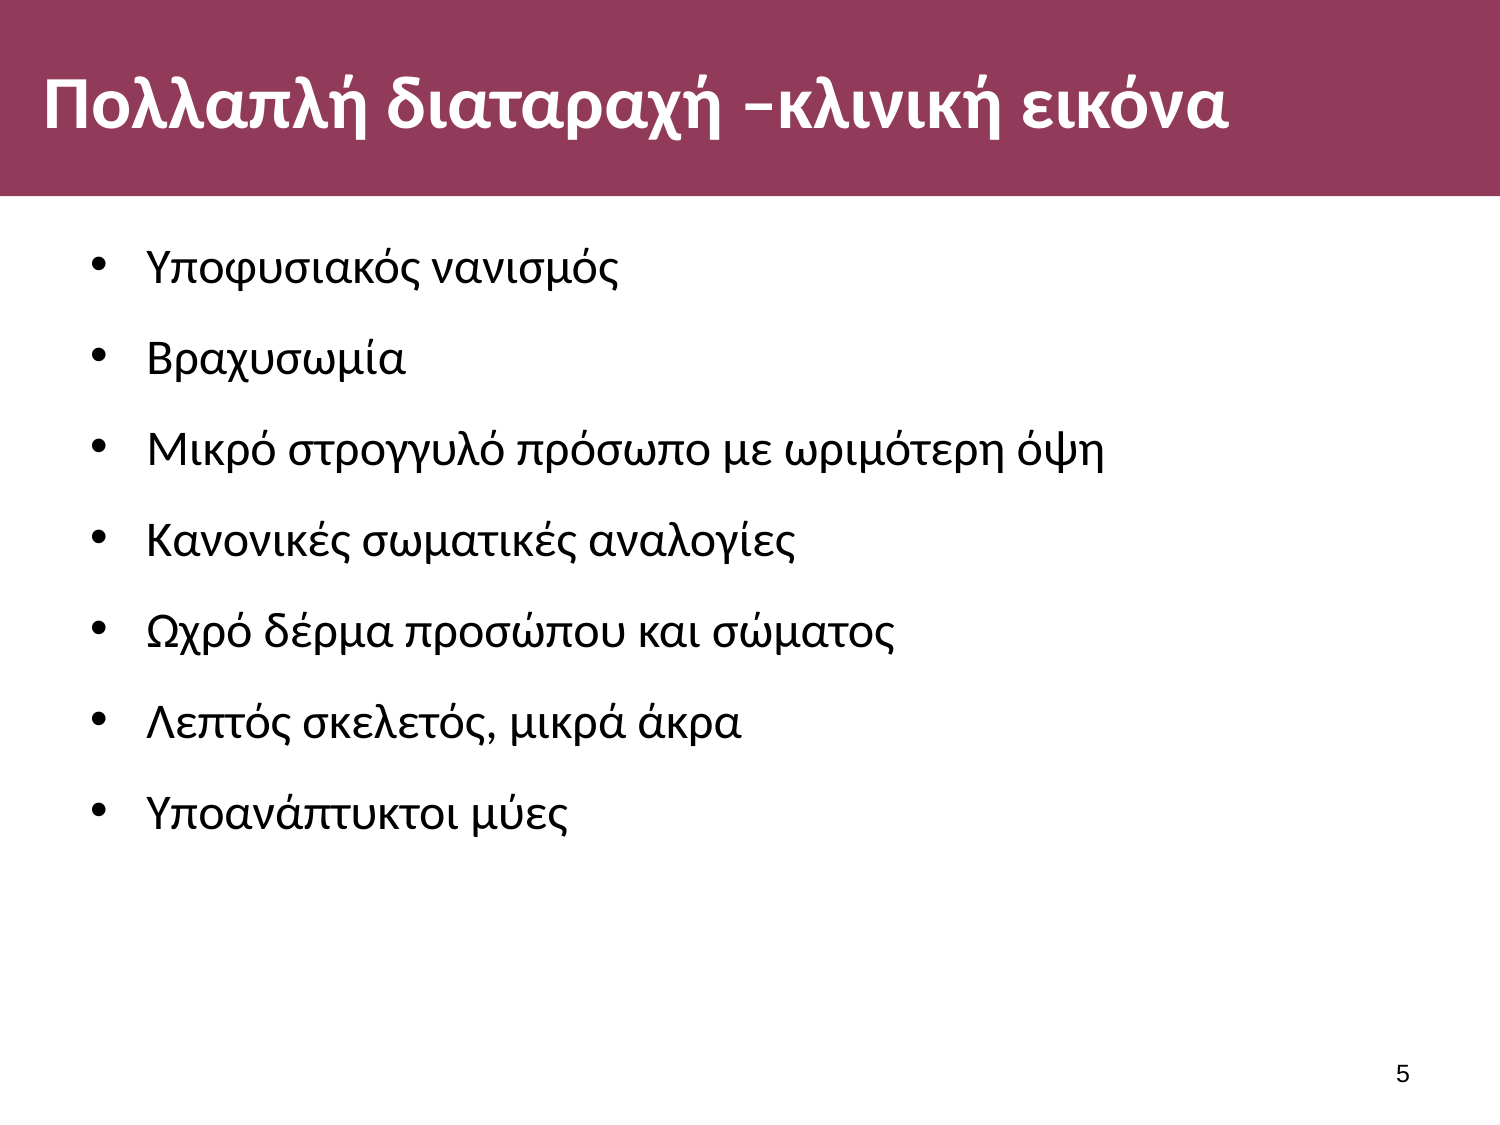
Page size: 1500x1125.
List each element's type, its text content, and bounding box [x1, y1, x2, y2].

title Πολλαπλή διαταραχή –κλινική εικόνα [0, 0, 1500, 197]
list Υποφυσιακός νανισμός Βραχυσωμία Μικρό στρογγυλό πρόσωπο με ωριμότερη όψη Κανονικές σωματικές αναλογίες Ωχρό δέρμα προσώπου και σώματος Λεπτός σκελετός, μικρά άκρα Υποανάπτυκτοι μύες [75, 219, 1425, 1024]
slide_number 4 [1074, 1042, 1425, 1103]
